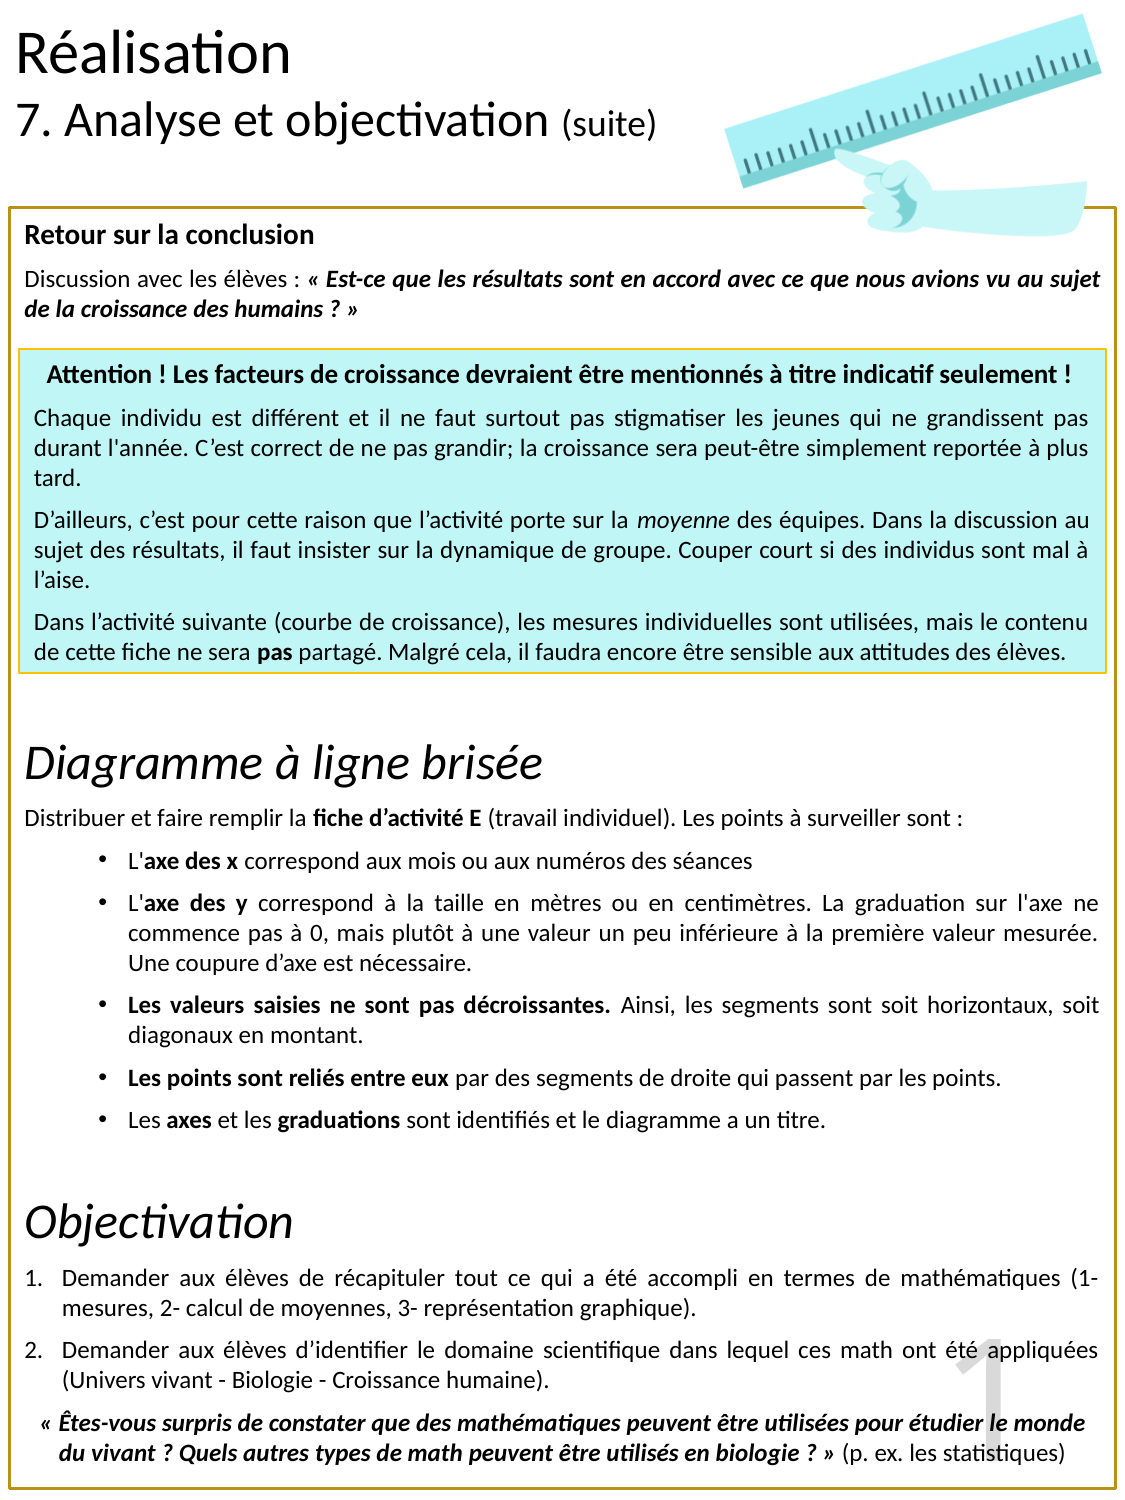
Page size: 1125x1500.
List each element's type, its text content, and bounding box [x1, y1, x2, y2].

text_box Réalisation 7. Analyse et objectivation (suite) [0, 0, 701, 202]
slide_number 18 [925, 1313, 1125, 1500]
list Retour sur la conclusion Discussion avec les élèves : « Est-ce que les résultats sont en accord avec ce que nous avions vu au sujet de la croissance des humains ? » Diagramme à ligne brisée Distribuer et faire remplir la fiche d’activité E (travail individuel). Les points à surveiller sont : L'axe des x correspond aux mois ou aux numéros des séances L'axe des y correspond à la taille en mètres ou en centimètres. La graduation sur l'axe ne commence pas à 0, mais plutôt à une valeur un peu inférieure à la première valeur mesurée. Une coupure d’axe est nécessaire. Les valeurs saisies ne sont pas décroissantes. Ainsi, les segments sont soit horizontaux, soit diagonaux en montant. Les points sont reliés entre eux par des segments de droite qui passent par les points. Les axes et les graduations sont identifiés et le diagramme a un titre. Objectivation Demander aux élèves de récapituler tout ce qui a été accompli en termes de mathématiques (1- mesures, 2- calcul de moyennes, 3- représentation graphique). Demander aux élèves d’identifier le domaine scientifique dans lequel ces math ont été appliquées (Univers vivant - Biologie - Croissance humaine). « Êtes-vous surpris de constater que des mathématiques peuvent être utilisées pour étudier le monde du vivant ? Quels autres types de math peuvent être utilisés en biologie ? » (p. ex. les statistiques) [9, 207, 1116, 1489]
picture [706, 0, 1124, 333]
text_box Attention ! Les facteurs de croissance devraient être mentionnés à titre indicatif seulement ! Chaque individu est différent et il ne faut surtout pas stigmatiser les jeunes qui ne grandissent pas durant l'année. C’est correct de ne pas grandir; la croissance sera peut-être simplement reportée à plus tard. D’ailleurs, c’est pour cette raison que l’activité porte sur la moyenne des équipes. Dans la discussion au sujet des résultats, il faut insister sur la dynamique de groupe. Couper court si des individus sont mal à l’aise. Dans l’activité suivante (courbe de croissance), les mesures individuelles sont utilisées, mais le contenu de cette fiche ne sera pas partagé. Malgré cela, il faudra encore être sensible aux attitudes des élèves. [19, 348, 1106, 674]
